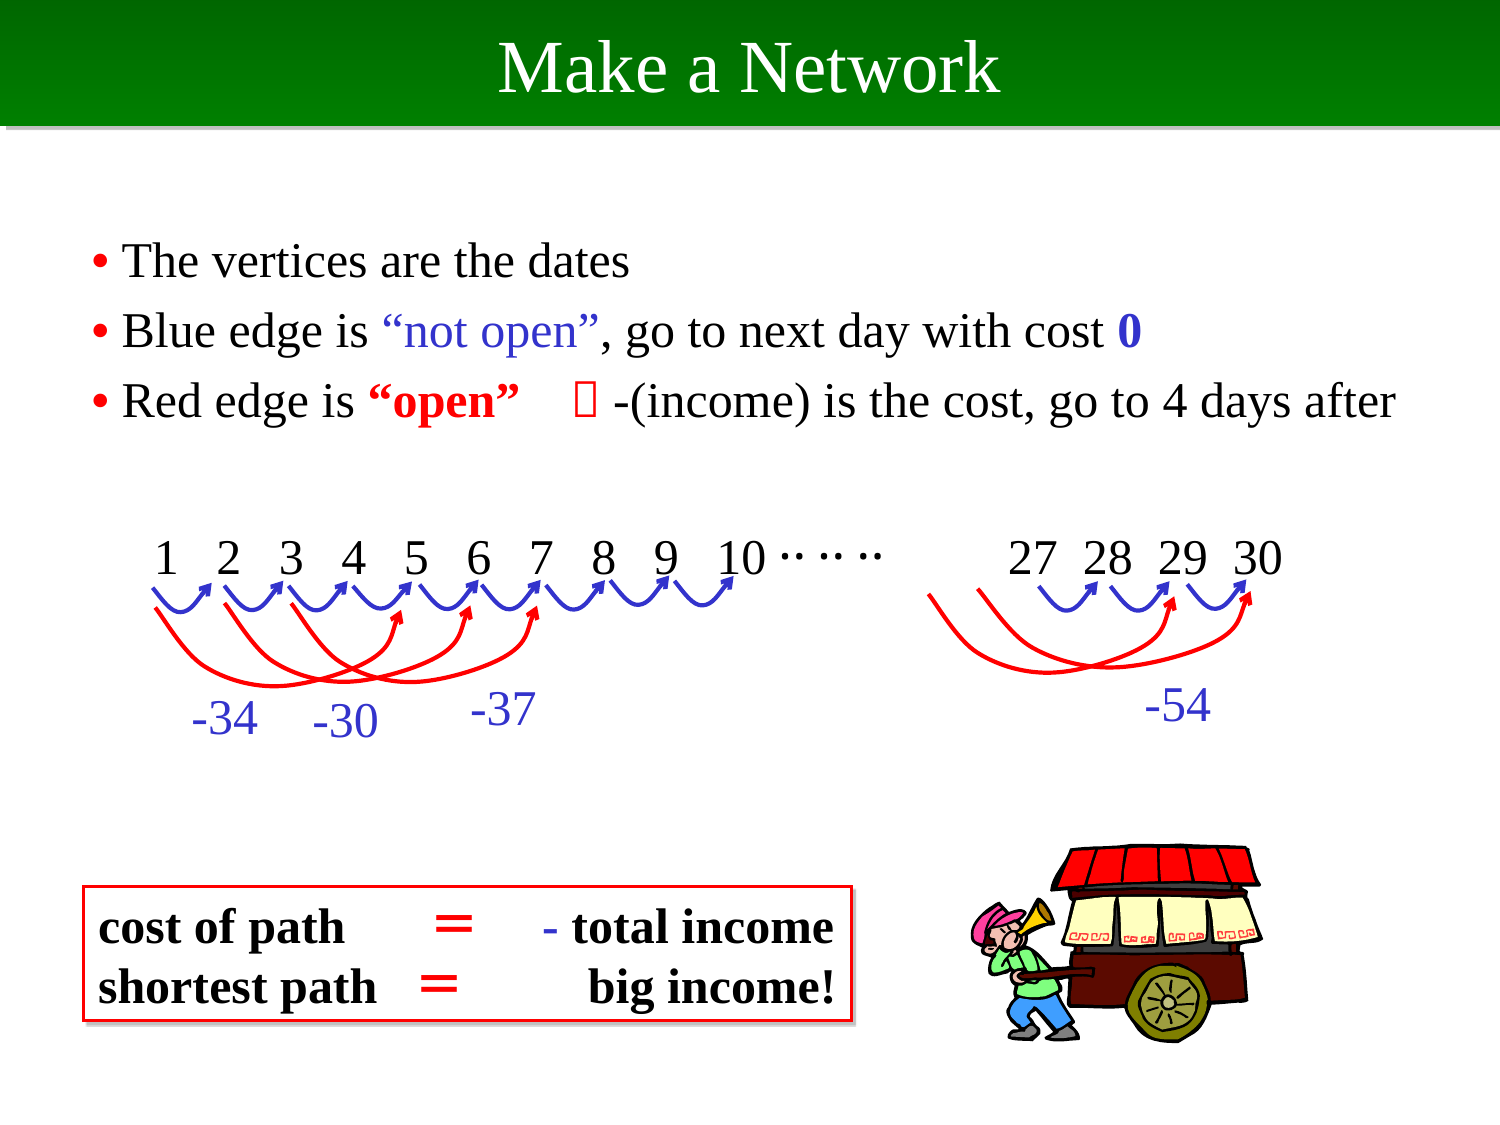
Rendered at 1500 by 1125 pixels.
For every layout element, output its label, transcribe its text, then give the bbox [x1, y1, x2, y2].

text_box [152, 575, 1247, 589]
list • The vertices are the dates • Blue edge is “not open”, go to next day with cost 0 • Red edge is “open”  -(income) is the cost, go to 4 days after [76, 219, 1436, 553]
title Make a Network [0, 0, 1500, 126]
text_box cost of path ＝ - total income shortest path ＝ big income! [83, 886, 852, 1021]
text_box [154, 588, 1251, 756]
text_box 1 2 3 4 5 6 7 8 9 10 ‥ ‥ ‥ 27 28 29 30 [138, 517, 1298, 593]
picture [968, 843, 1264, 1044]
